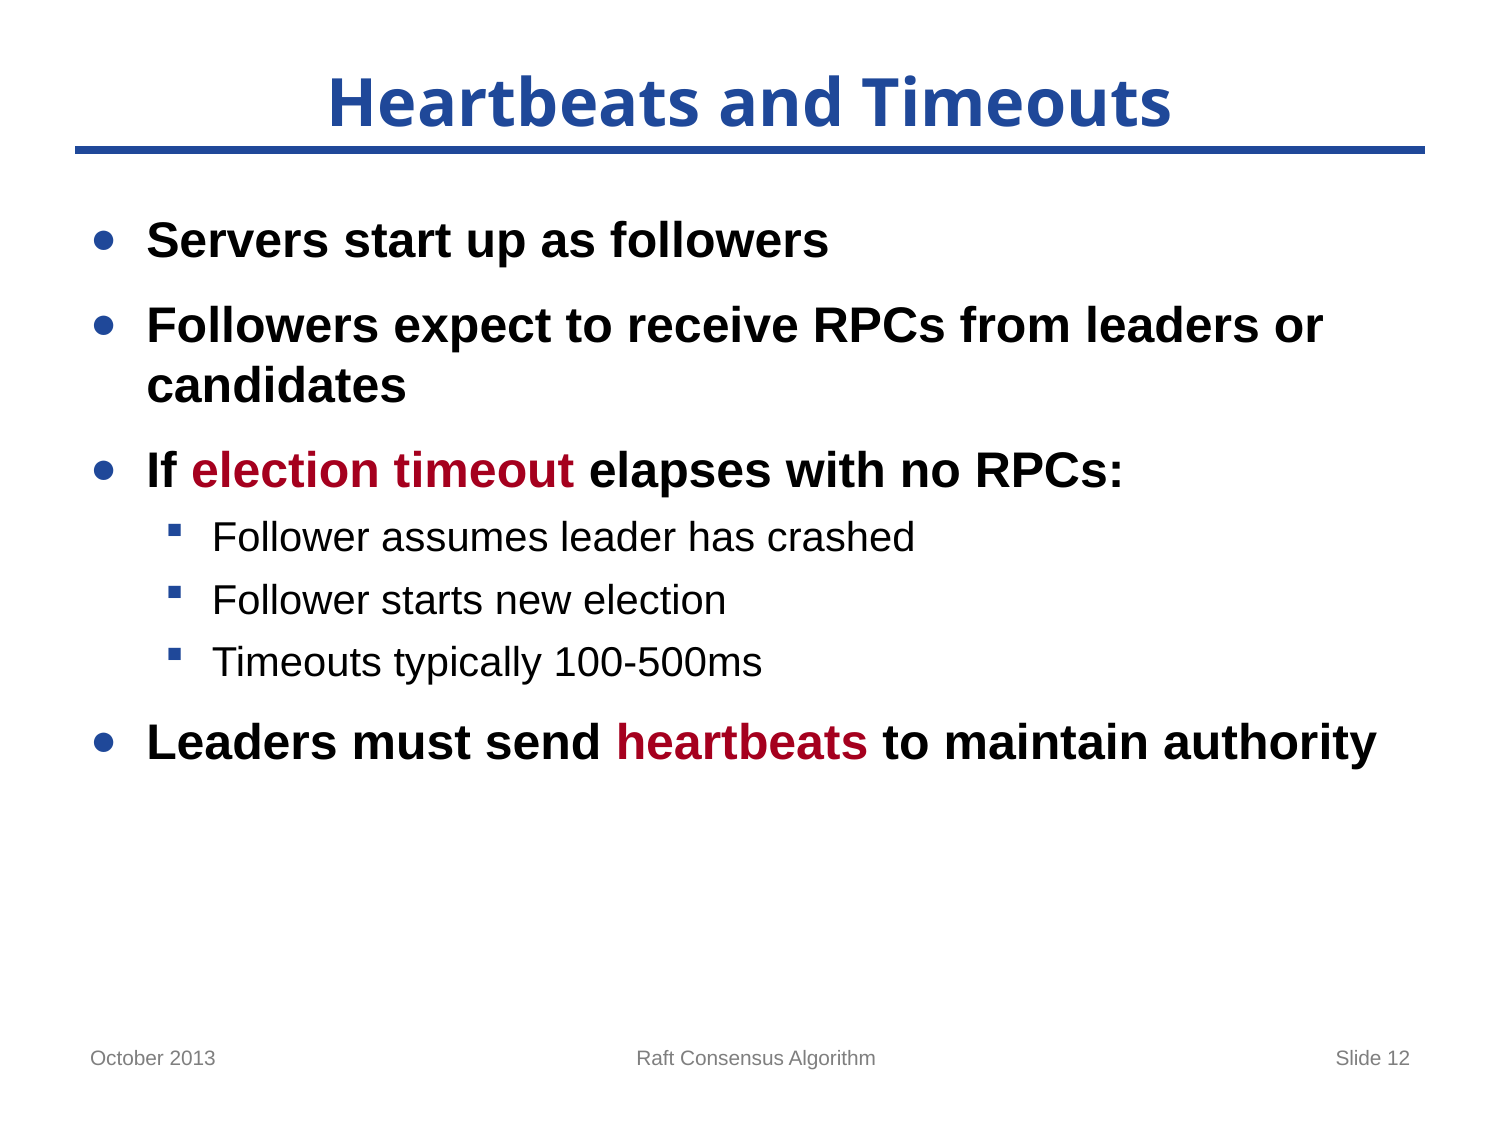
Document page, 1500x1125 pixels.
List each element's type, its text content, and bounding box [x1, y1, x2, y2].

title Heartbeats and Timeouts [75, 50, 1425, 150]
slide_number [75, 1037, 425, 1103]
list Servers start up as followers Followers expect to receive RPCs from leaders or candidates If election timeout elapses with no RPCs: Follower assumes leader has crashed Follower starts new election Timeouts typically 100-500ms Leaders must send heartbeats to maintain authority [75, 200, 1425, 1005]
footer Raft Consensus Algorithm [474, 1037, 1038, 1103]
slide_number Slide 12 [1074, 1037, 1425, 1103]
